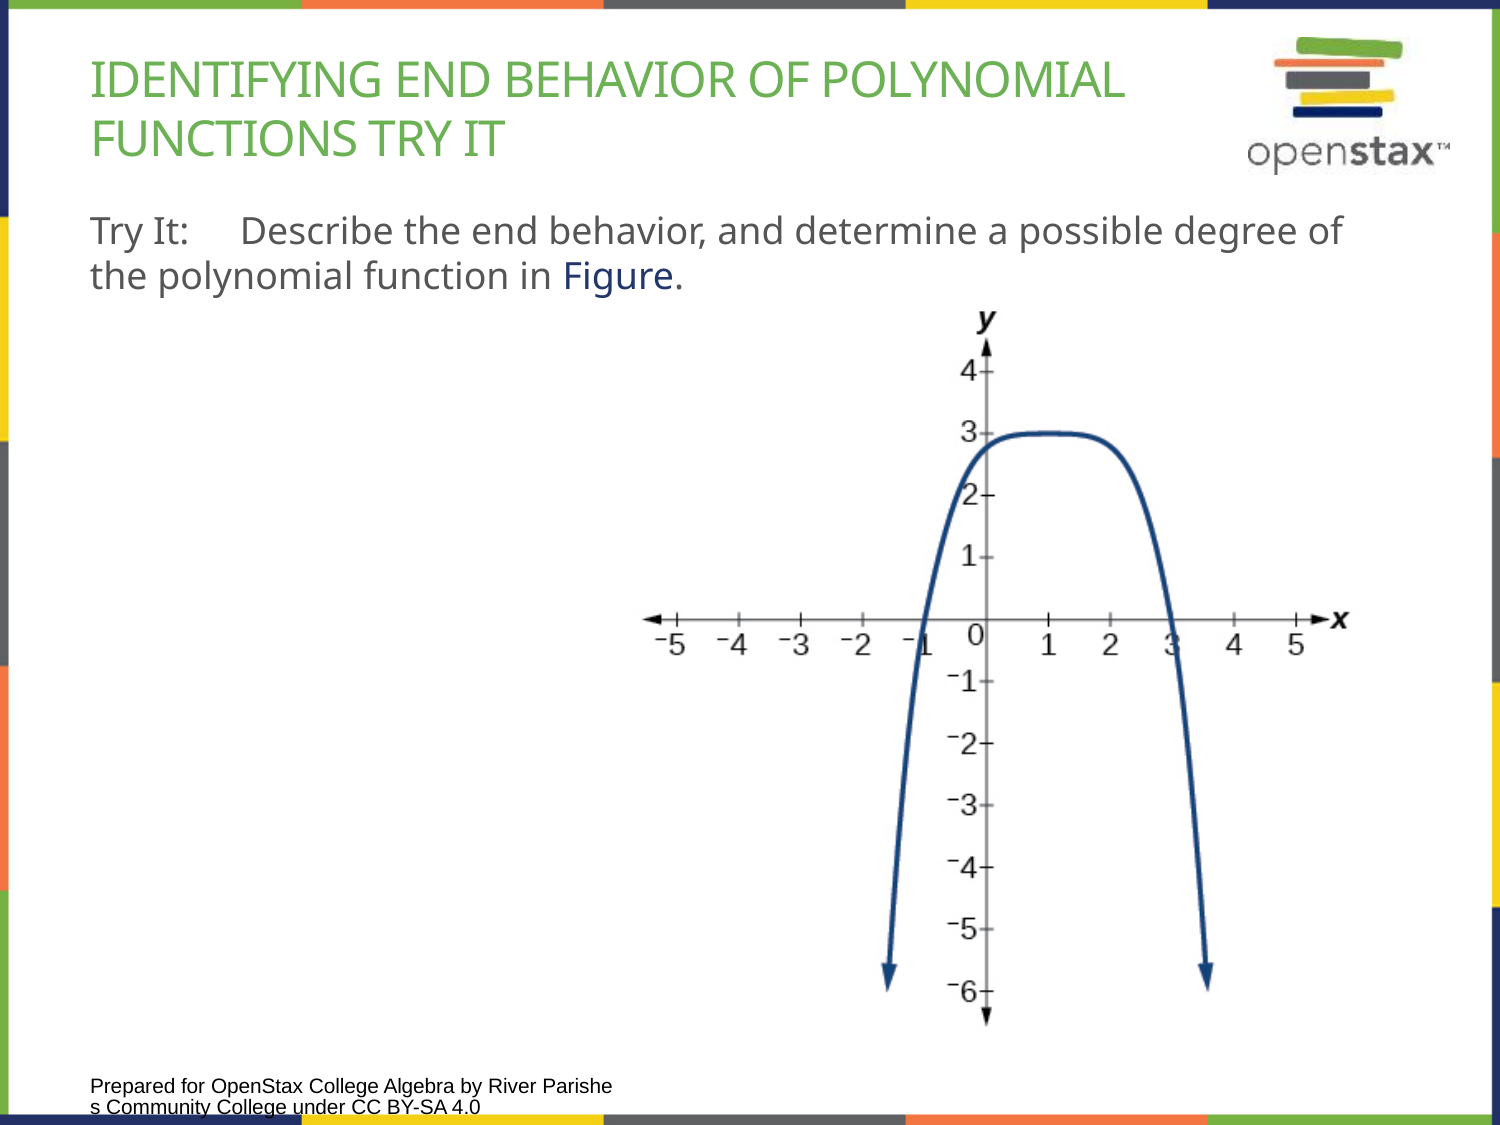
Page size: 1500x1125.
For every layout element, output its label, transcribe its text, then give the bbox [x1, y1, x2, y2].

picture [0, 0, 1500, 1125]
title Identifying End Behavior of Polynomial Functions try it [75, 39, 1247, 175]
footer Prepared for OpenStax College Algebra by River Parishes Community College under CC BY-SA 4.0 [75, 1065, 638, 1112]
text_box Try It: Describe the end behavior, and determine a possible degree of the polynomial function in Figure. [75, 199, 1398, 305]
